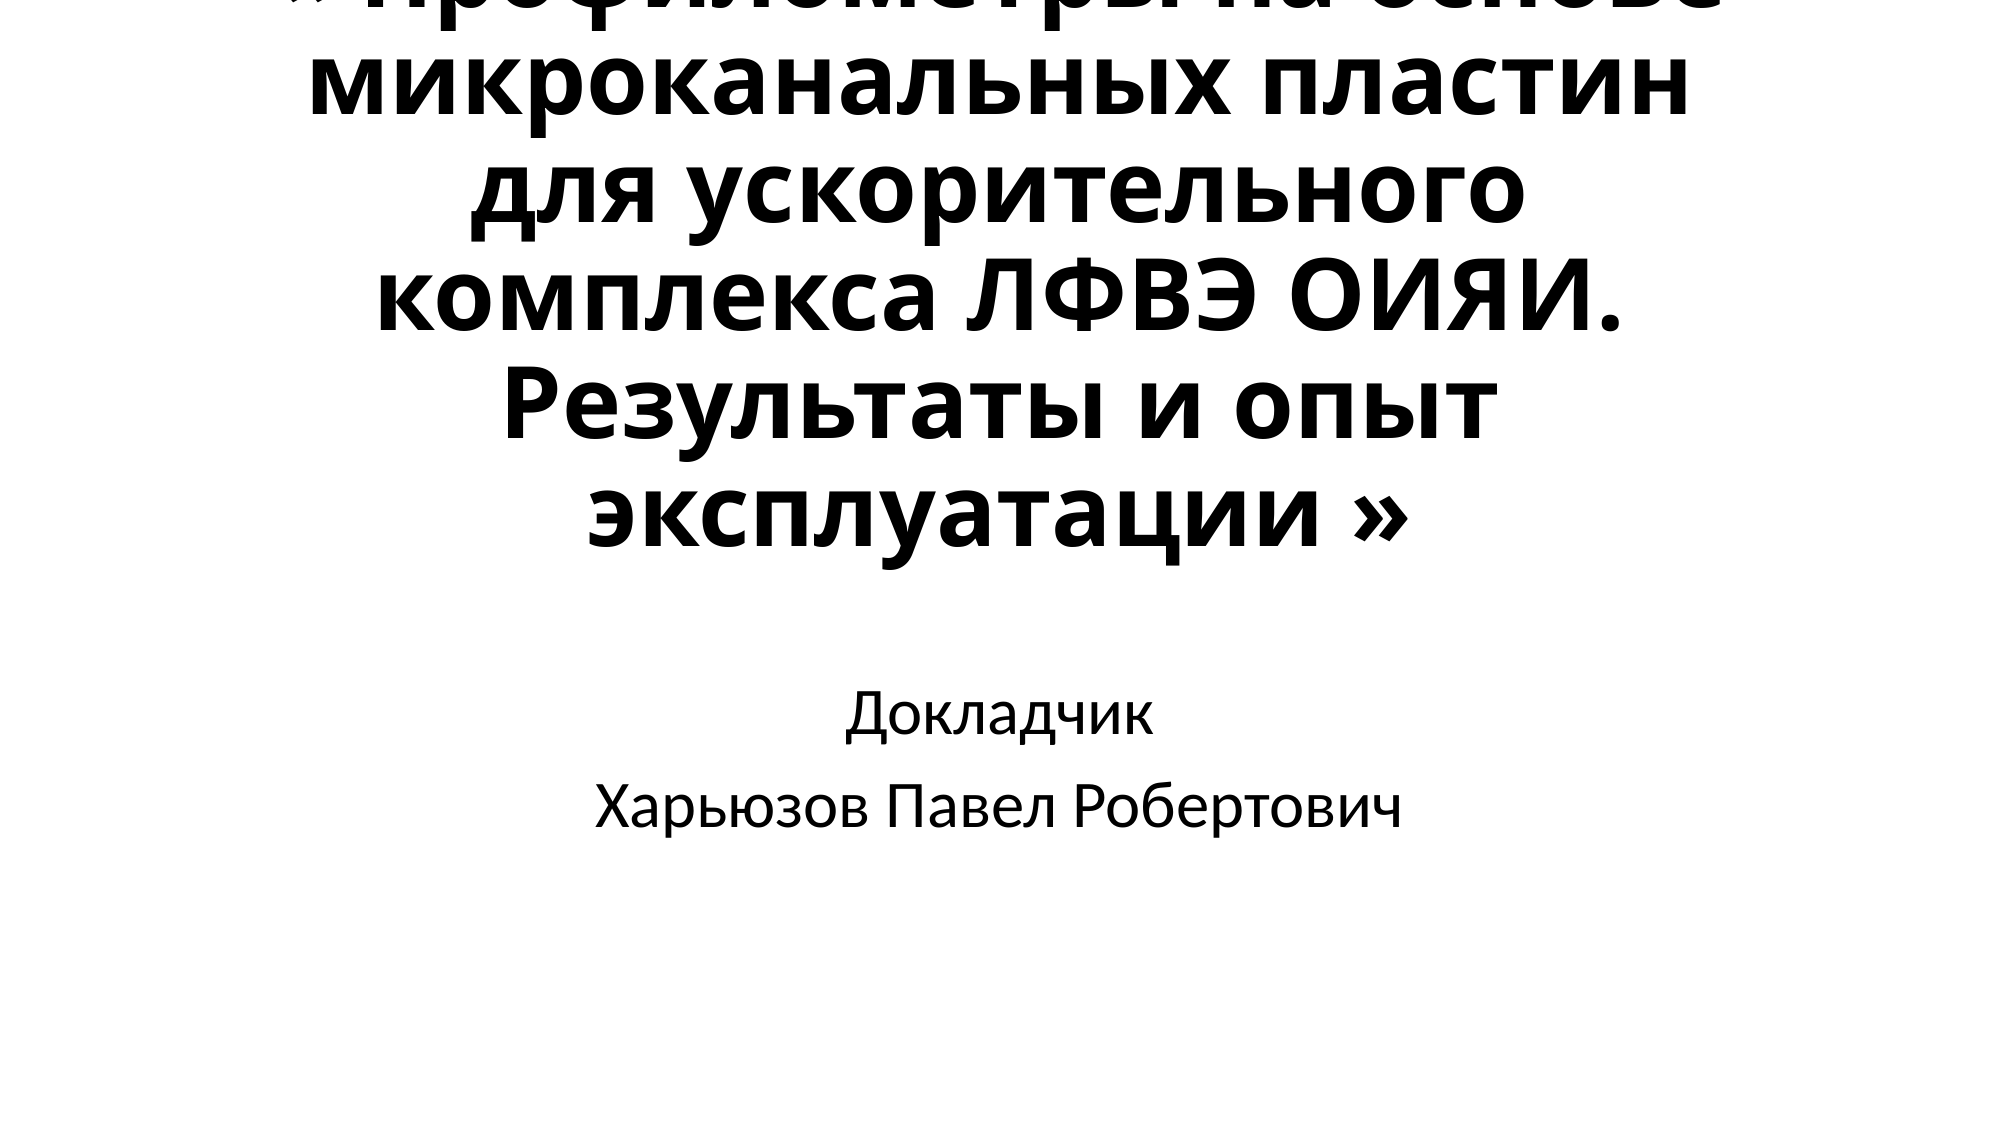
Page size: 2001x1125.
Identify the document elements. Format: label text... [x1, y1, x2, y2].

title « Профилометры на основе микроканальных пластин для ускорительного комплекса ЛФВЭ ОИЯИ. Результаты и опыт эксплуатации » [249, 28, 1750, 576]
subtitle Докладчик Харьюзов Павел Робертович [249, 668, 1750, 863]
